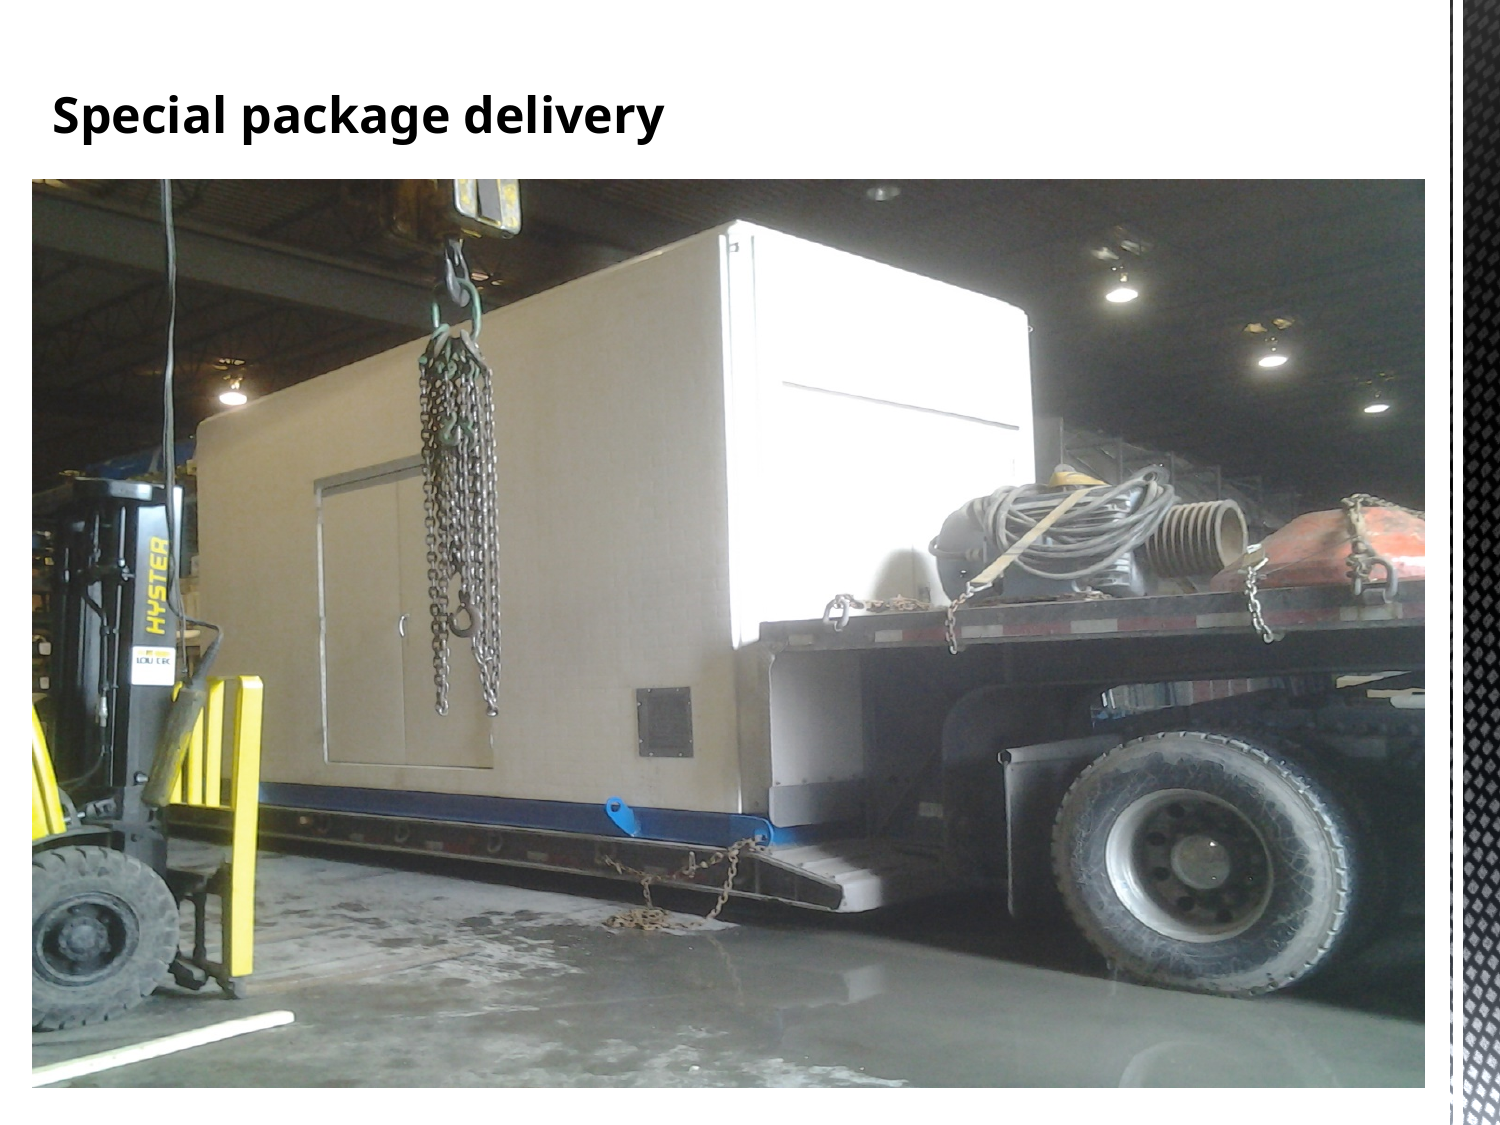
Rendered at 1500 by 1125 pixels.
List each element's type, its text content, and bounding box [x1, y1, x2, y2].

title Special package delivery [37, 51, 750, 175]
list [32, 179, 1426, 1088]
picture [1447, 0, 1500, 1125]
